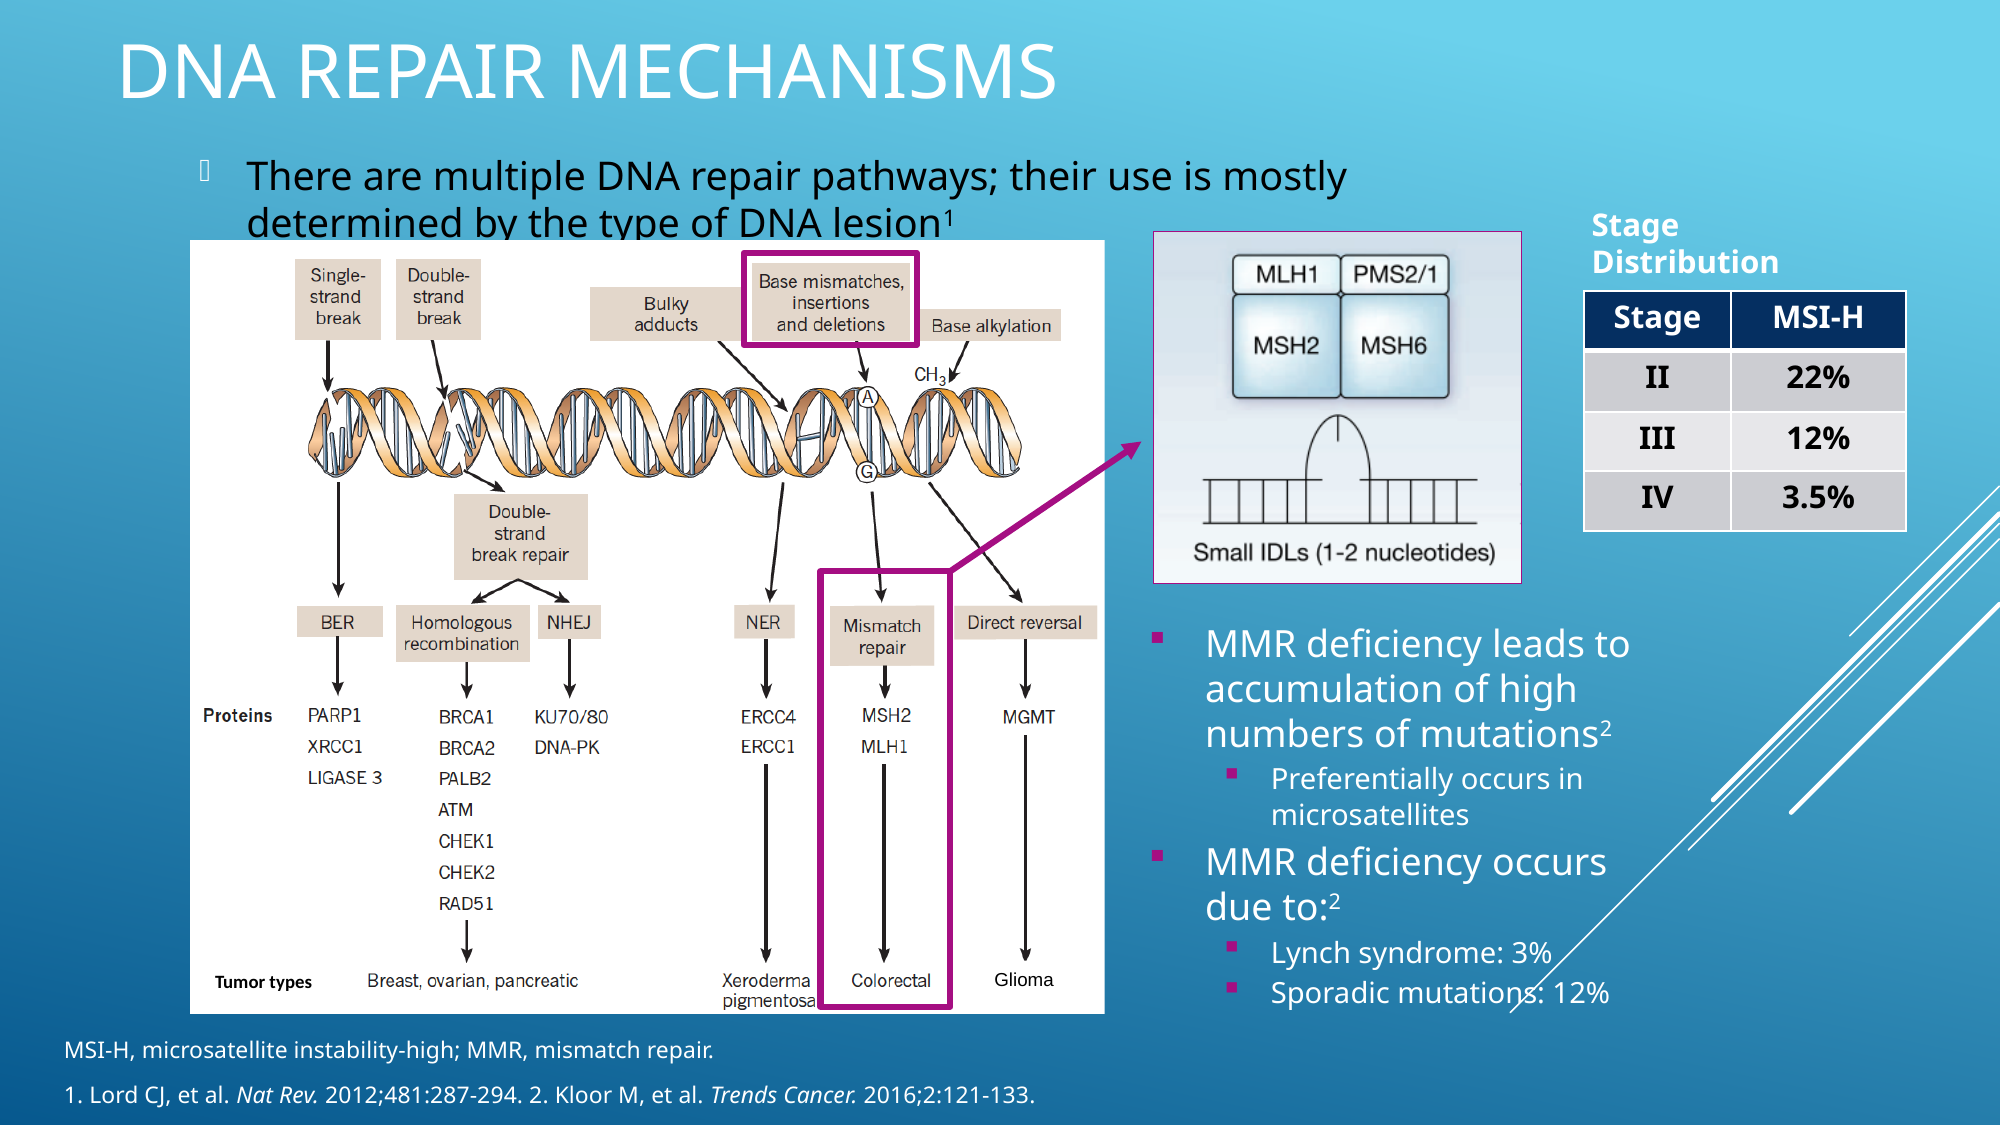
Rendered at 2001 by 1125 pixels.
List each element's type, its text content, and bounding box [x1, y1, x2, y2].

text_box Stage Distribution [1576, 197, 1828, 288]
table_cell 22% [1732, 353, 1905, 411]
table_cell II [1585, 353, 1730, 411]
table_cell 3.5% [1732, 472, 1905, 530]
text_box MMR deficiency leads to accumulation of high numbers of mutations2 Preferentially occurs in microsatellites MMR deficiency occurs due to:2 Lynch syndrome: 3% Sporadic mutations: 12% [1142, 612, 1682, 979]
list There are multiple DNA repair pathways; their use is mostly determined by the type of DNA lesion1 [184, 143, 1522, 285]
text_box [189, 240, 1142, 1014]
picture [1152, 231, 1523, 584]
table_cell 12% [1732, 413, 1905, 470]
table_cell III [1585, 413, 1730, 470]
table_header MSI-H [1732, 292, 1905, 348]
table_header Stage [1585, 292, 1730, 348]
table_cell IV [1585, 472, 1730, 530]
title DNA Repair Mechanisms [101, 13, 1452, 125]
list MSI-H, microsatellite instability-high; MMR, mismatch repair. 1. Lord CJ, et al. Nat Rev. 2012;481:287-294. 2. Kloor M, et al. Trends Cancer. 2016;2:121-133. [48, 1048, 1305, 1116]
